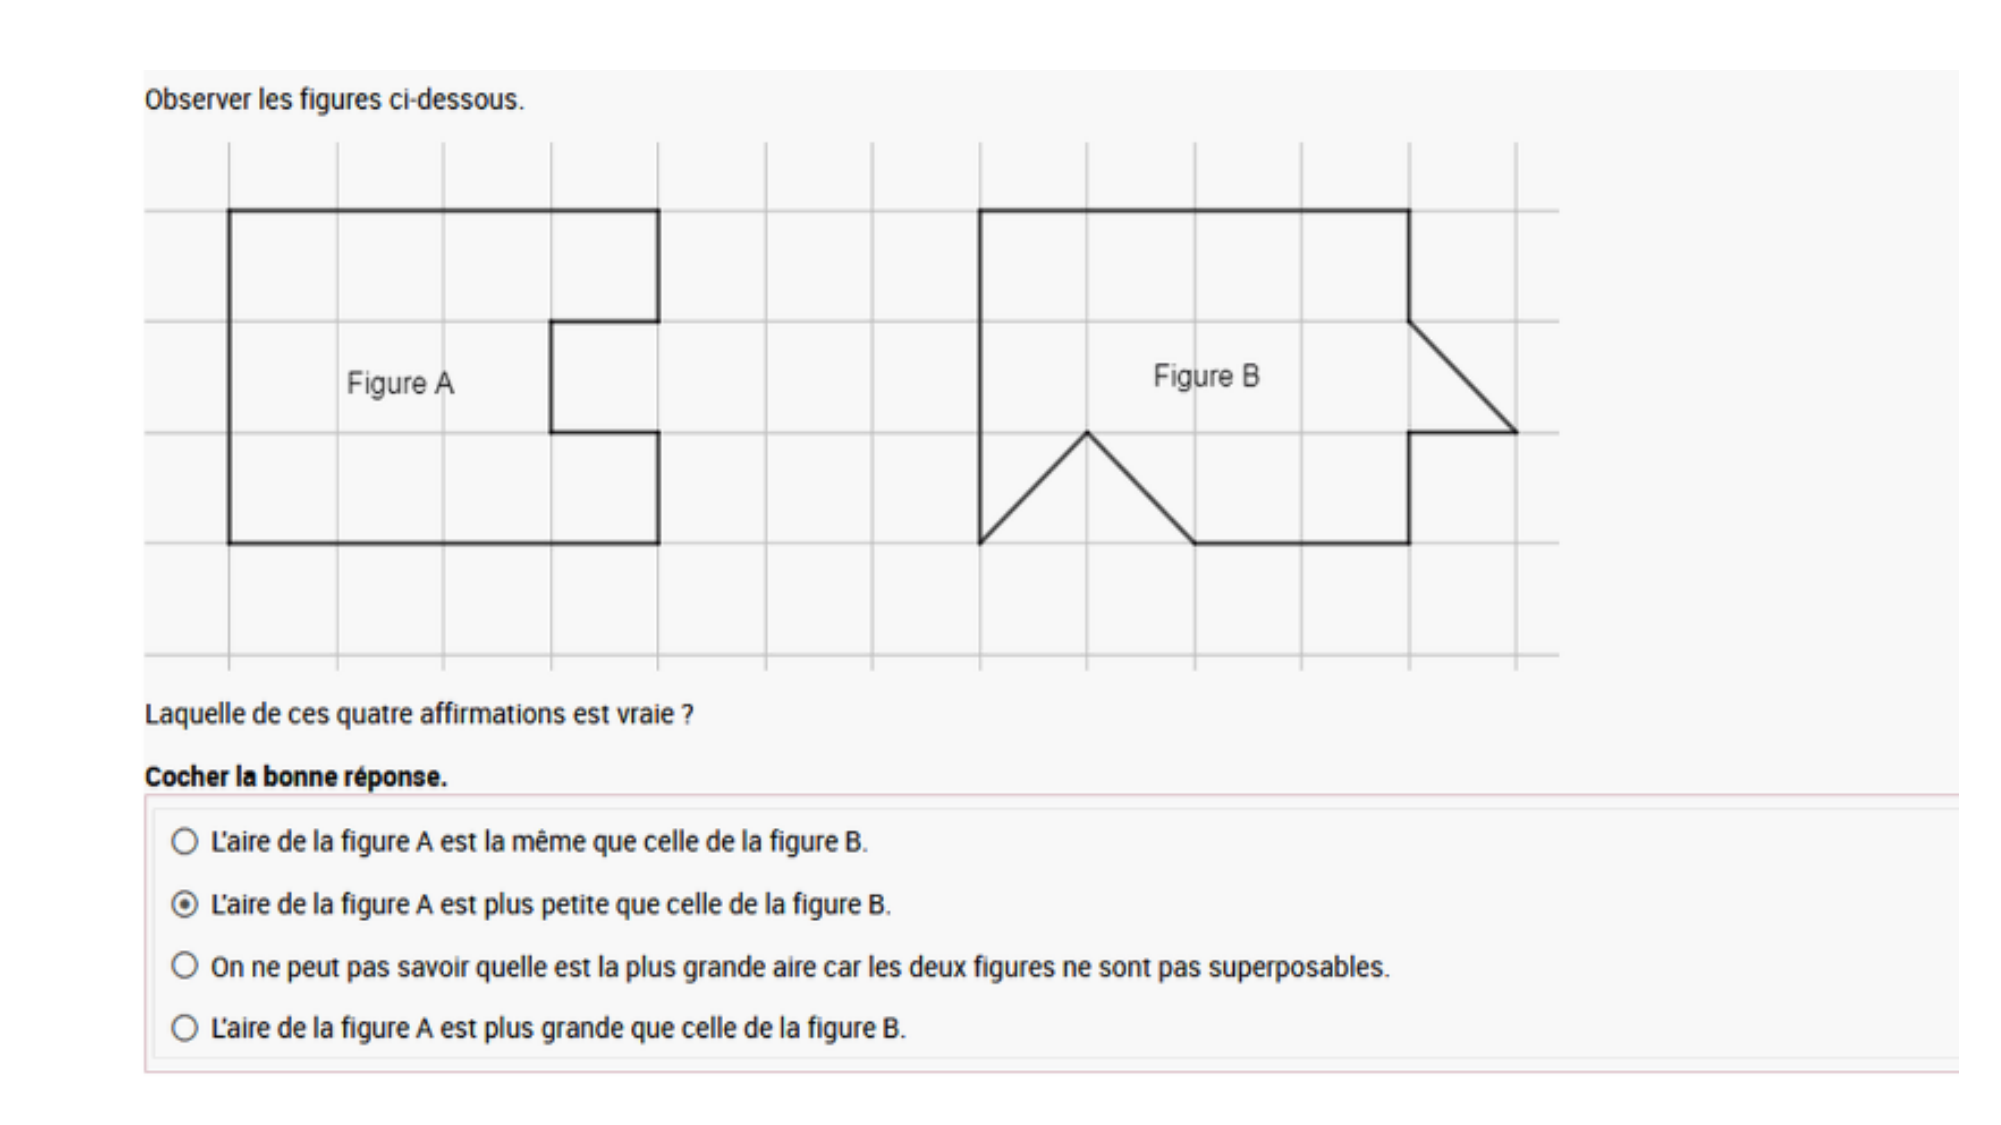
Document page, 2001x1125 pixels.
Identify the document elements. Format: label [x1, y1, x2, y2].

picture [63, 70, 1959, 1102]
